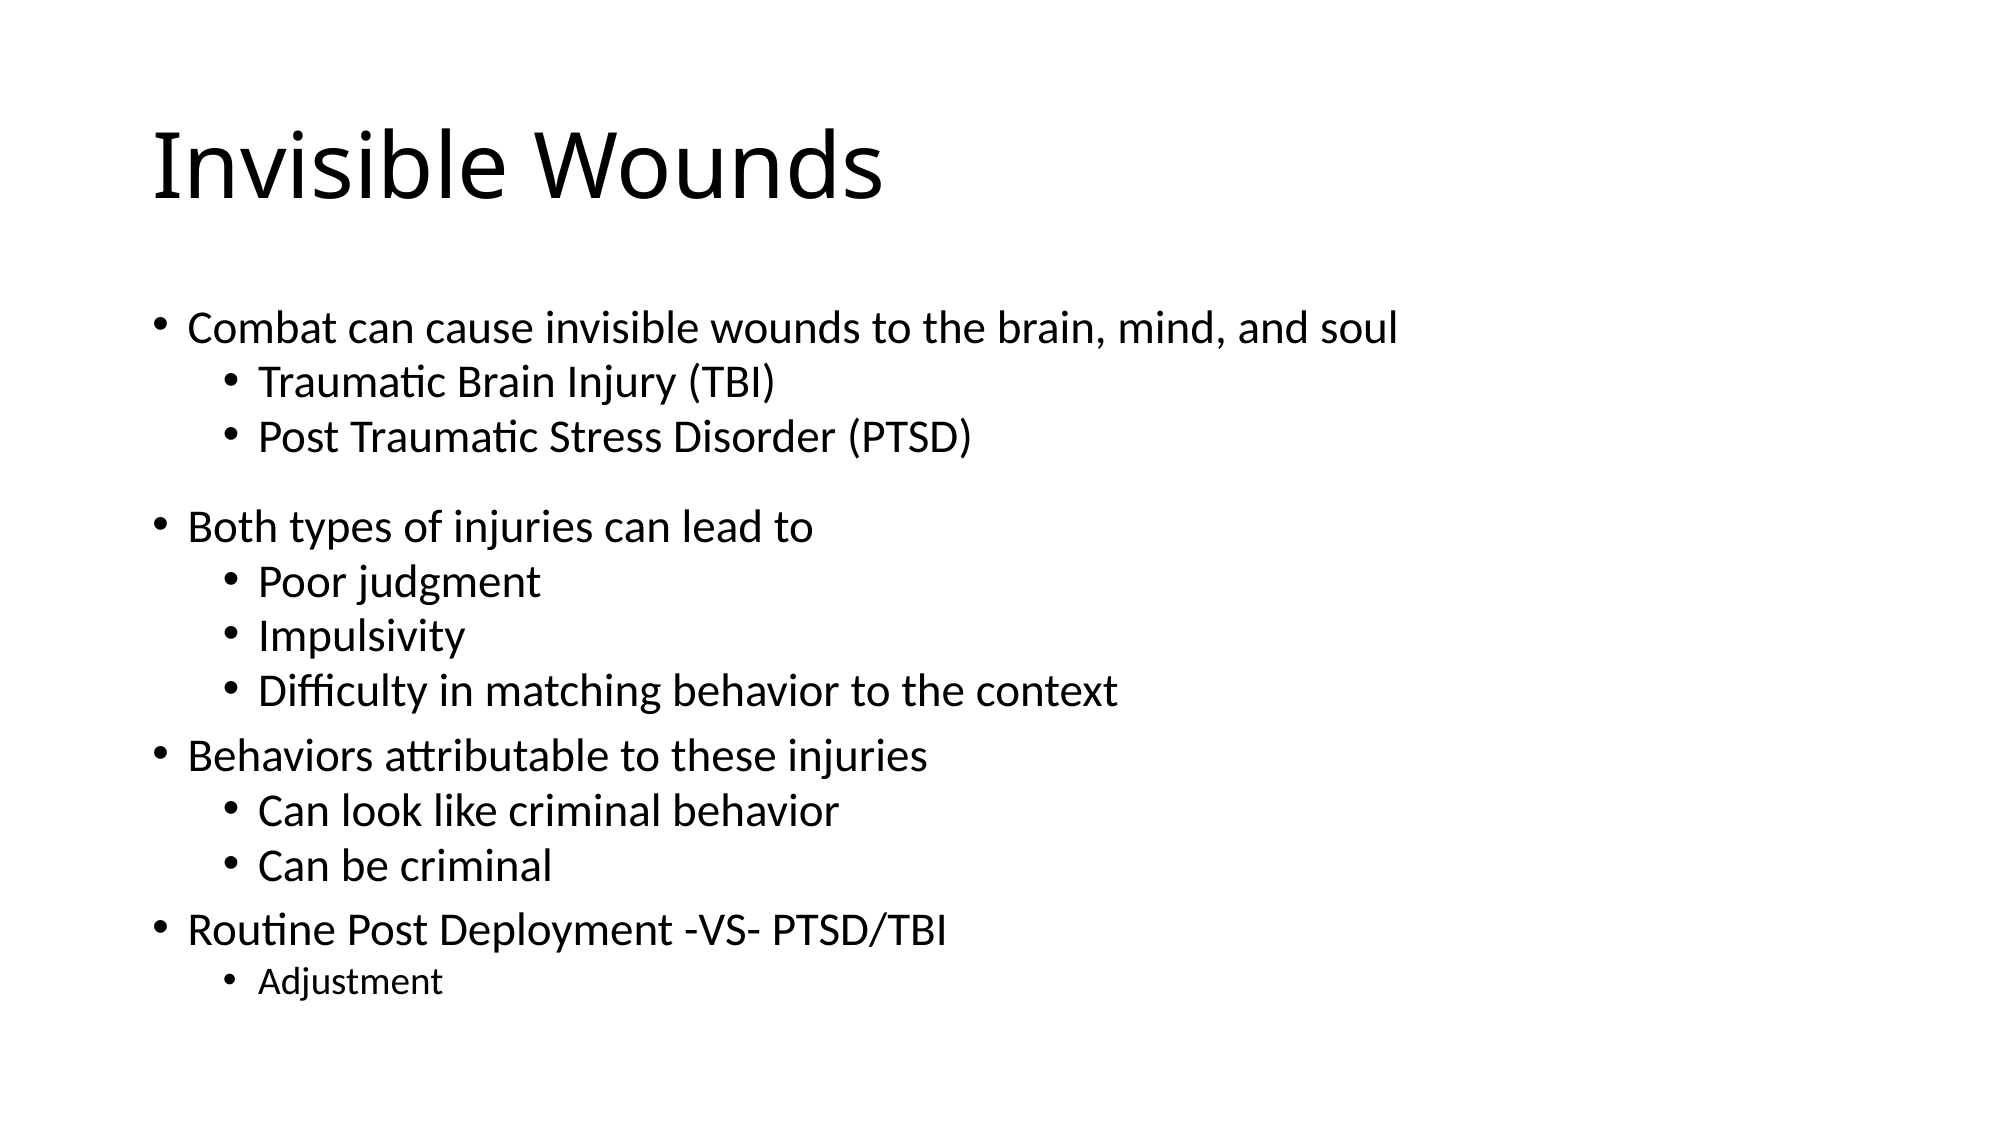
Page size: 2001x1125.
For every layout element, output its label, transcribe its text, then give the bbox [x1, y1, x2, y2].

list Combat can cause invisible wounds to the brain, mind, and soul Traumatic Brain Injury (TBI) Post Traumatic Stress Disorder (PTSD) Both types of injuries can lead to Poor judgment Impulsivity Difficulty in matching behavior to the context Behaviors attributable to these injuries Can look like criminal behavior Can be criminal Routine Post Deployment -VS- PTSD/TBI Adjustment [137, 299, 1863, 1014]
title Invisible Wounds [137, 59, 1863, 278]
